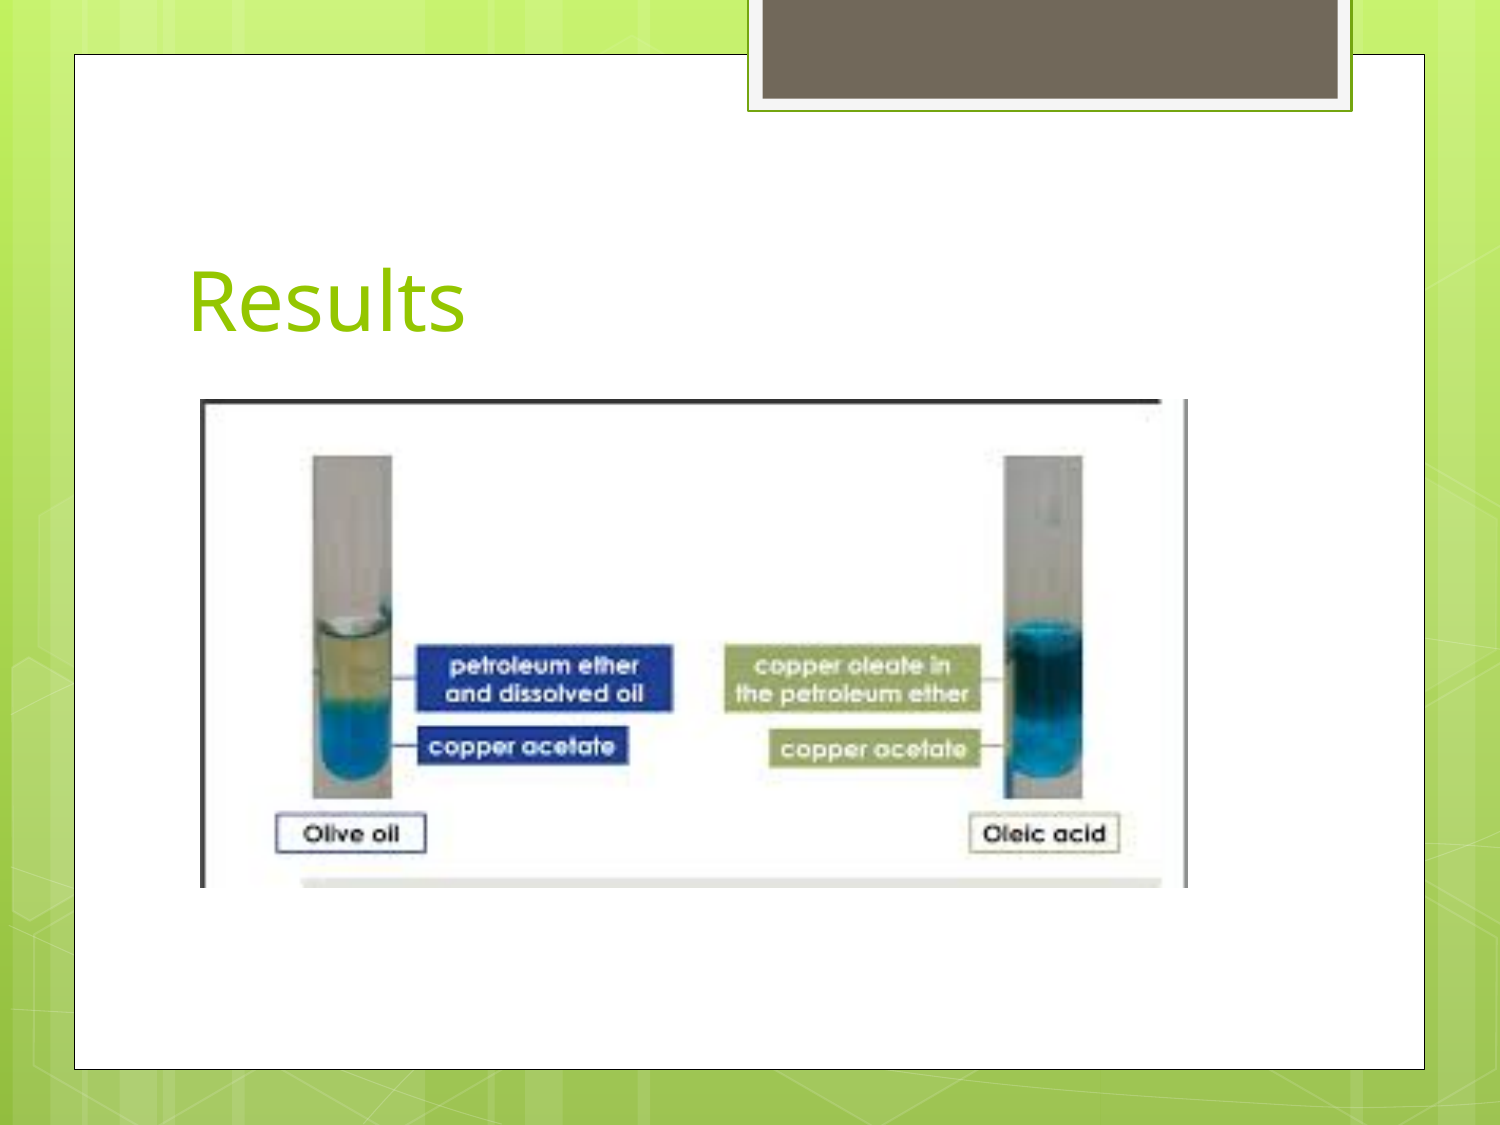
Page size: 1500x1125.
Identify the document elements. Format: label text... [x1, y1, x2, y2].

picture [199, 399, 1188, 888]
title Results [171, 168, 1324, 357]
